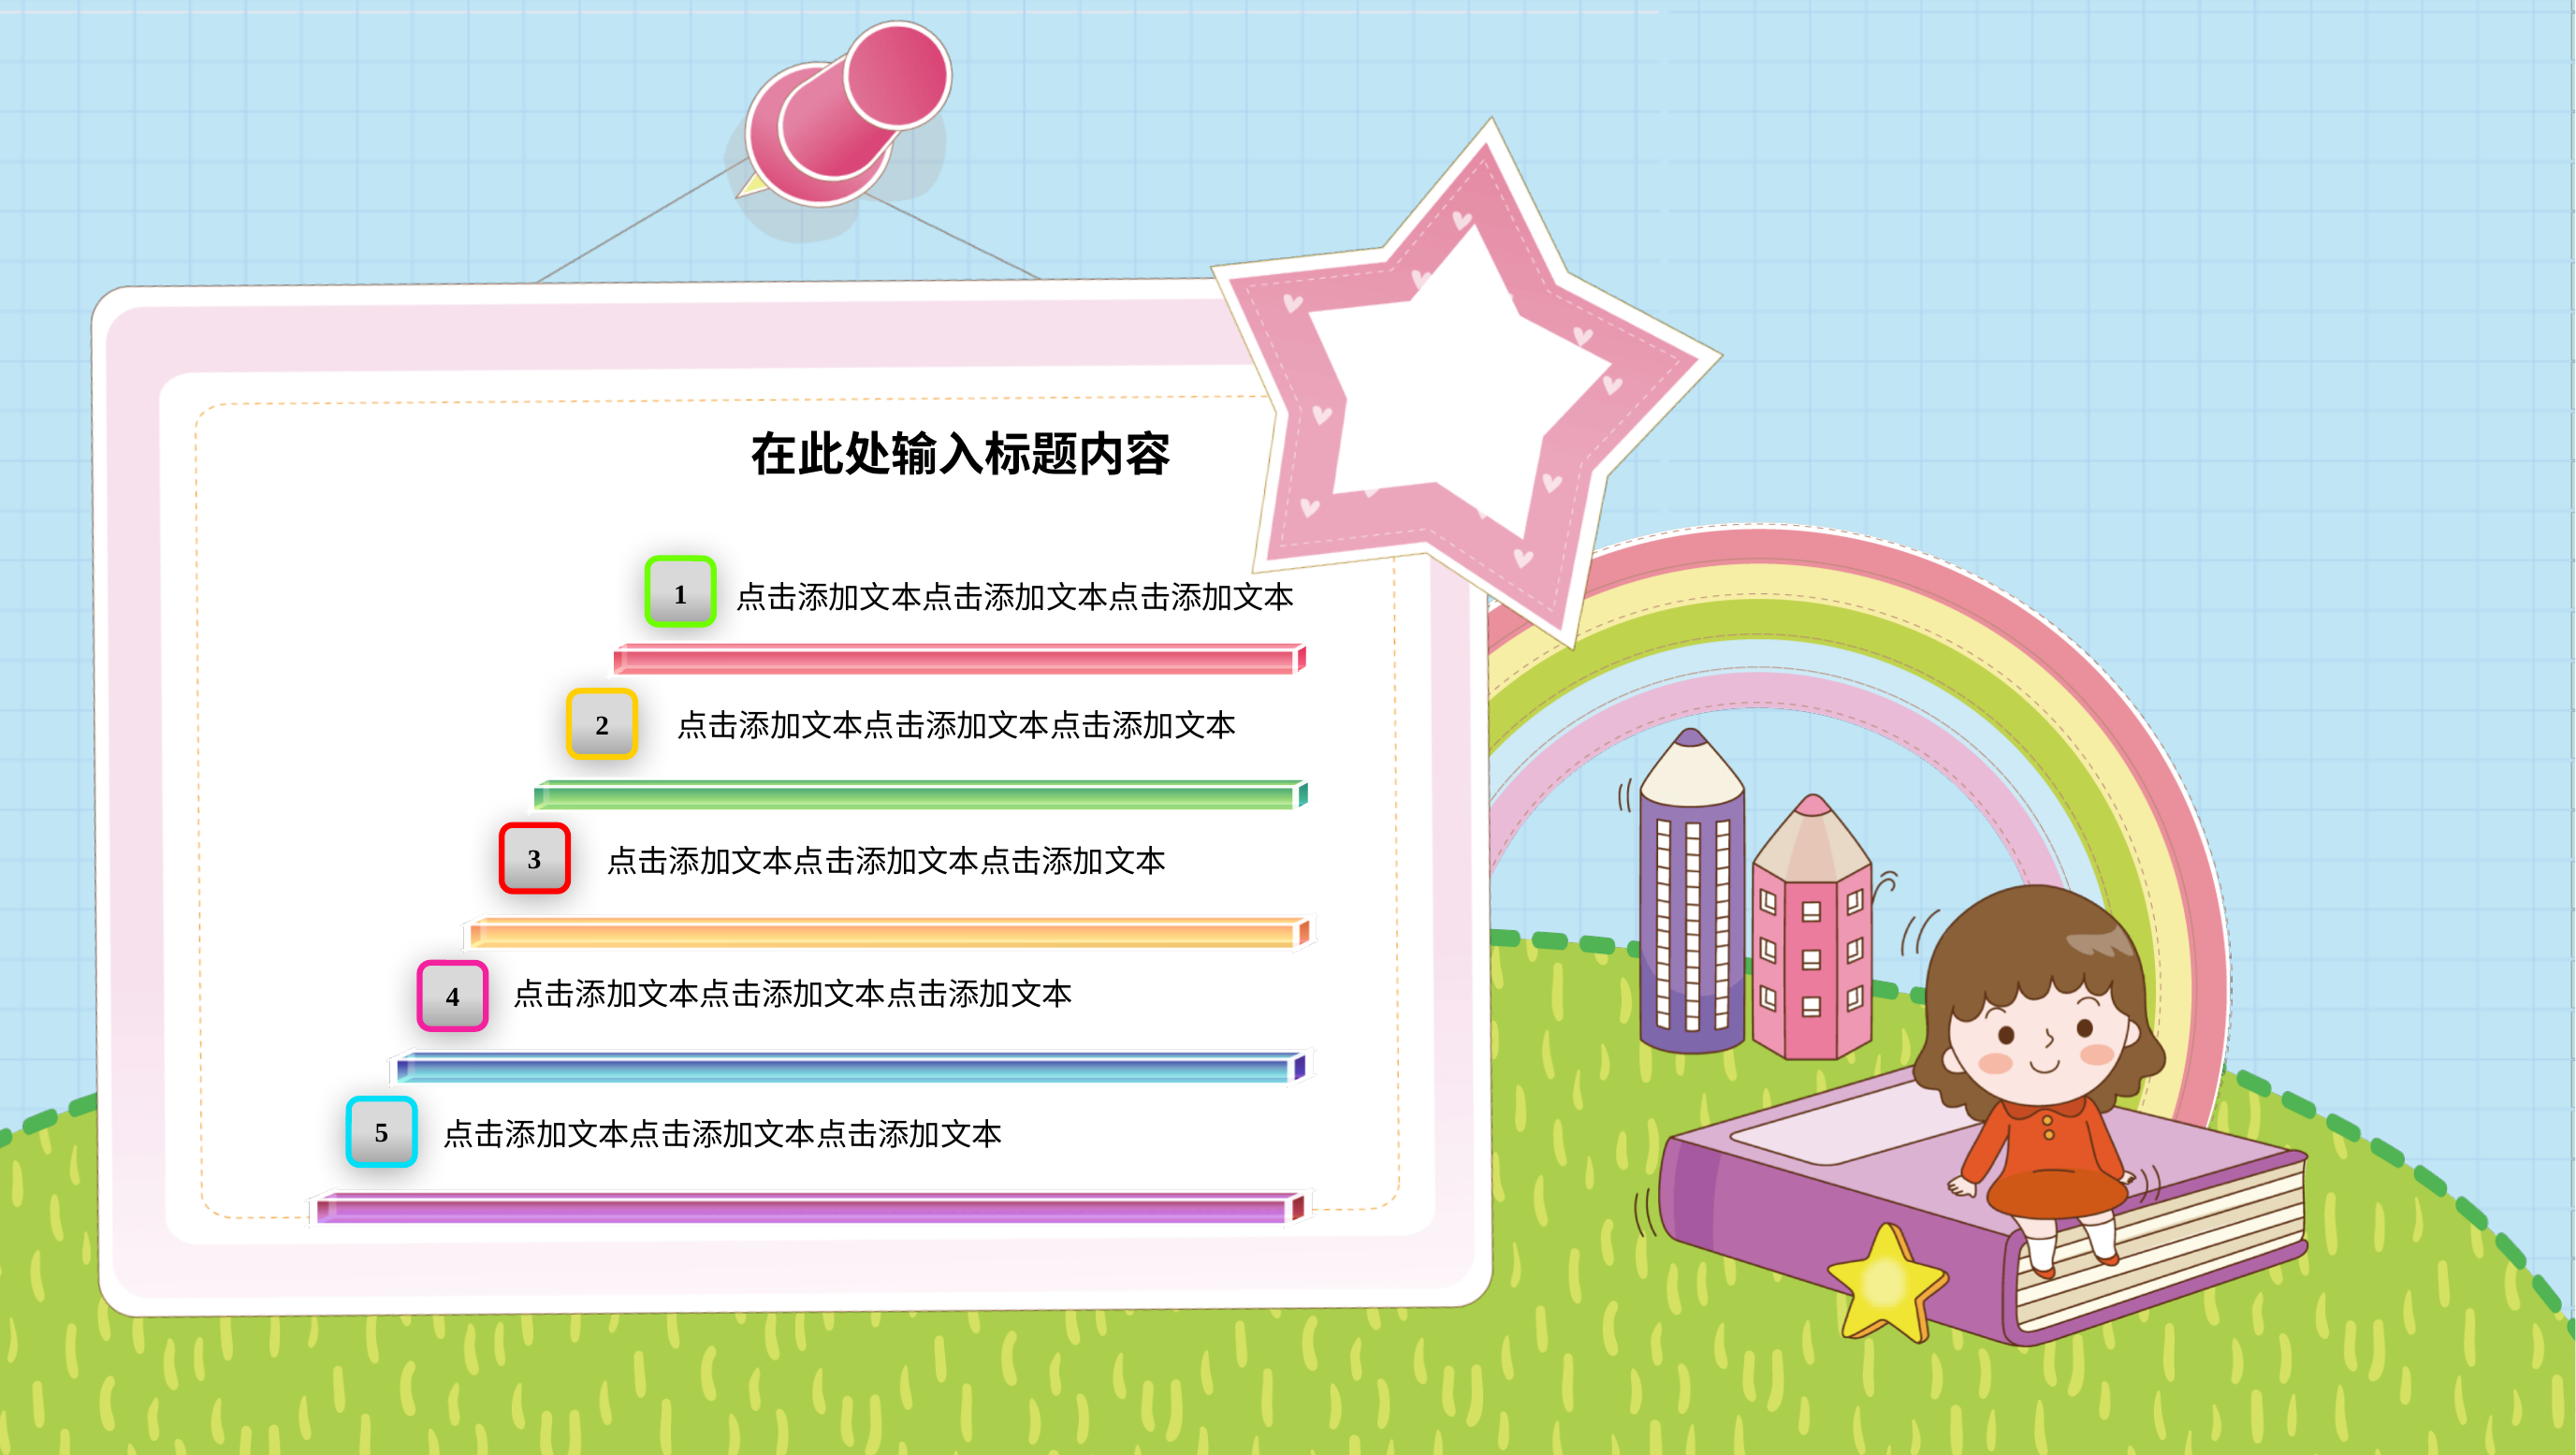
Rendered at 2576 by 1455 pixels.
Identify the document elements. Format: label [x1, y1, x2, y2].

text_box [460, 790, 607, 909]
text_box [379, 927, 526, 1038]
text_box [308, 1063, 455, 1178]
picture [0, 0, 2576, 1455]
text_box [528, 655, 675, 765]
text_box [606, 523, 753, 638]
